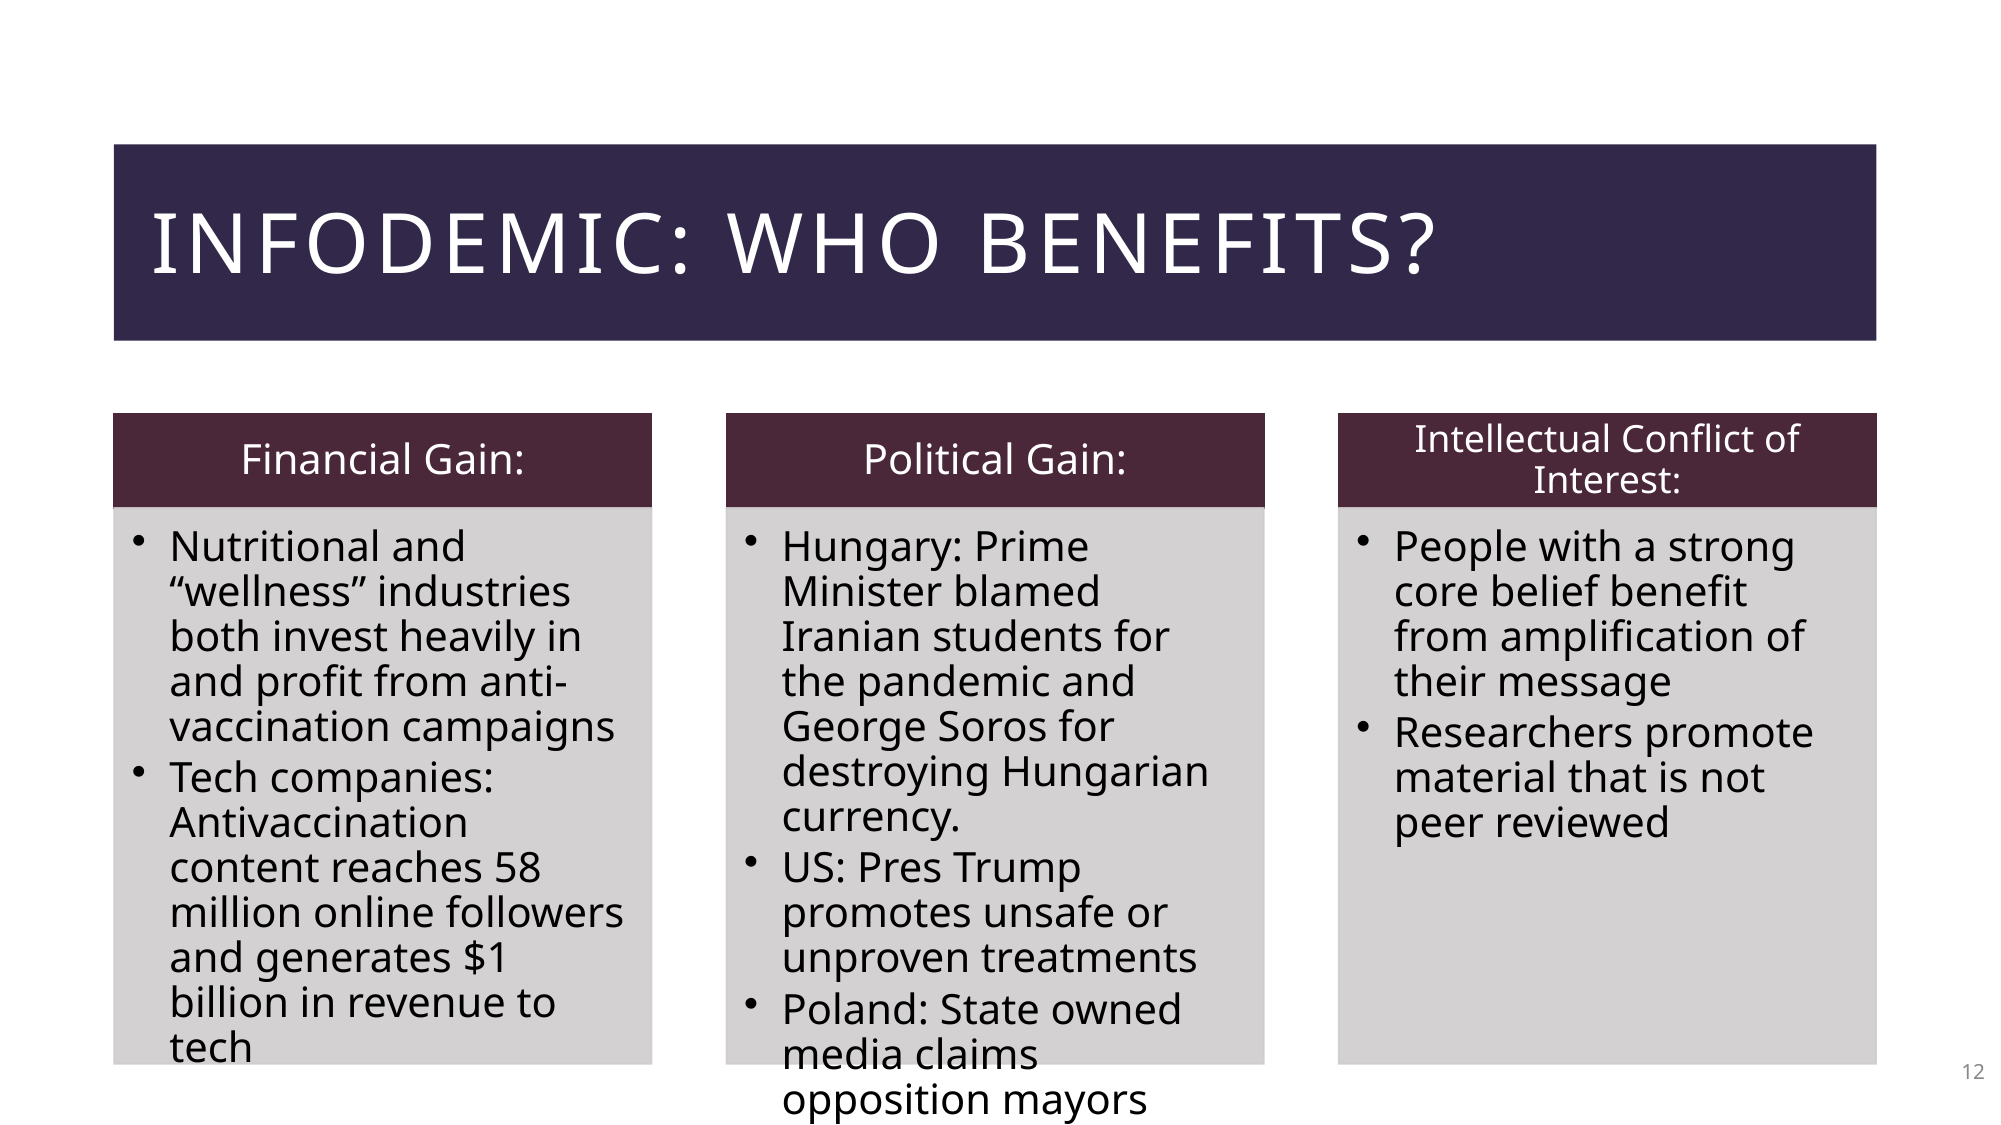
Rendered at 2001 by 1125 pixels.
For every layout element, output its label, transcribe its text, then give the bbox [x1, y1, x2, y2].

slide_number 12 [1747, 1042, 2000, 1103]
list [113, 390, 1877, 1087]
title Infodemic: Who Benefits? [113, 144, 1877, 341]
